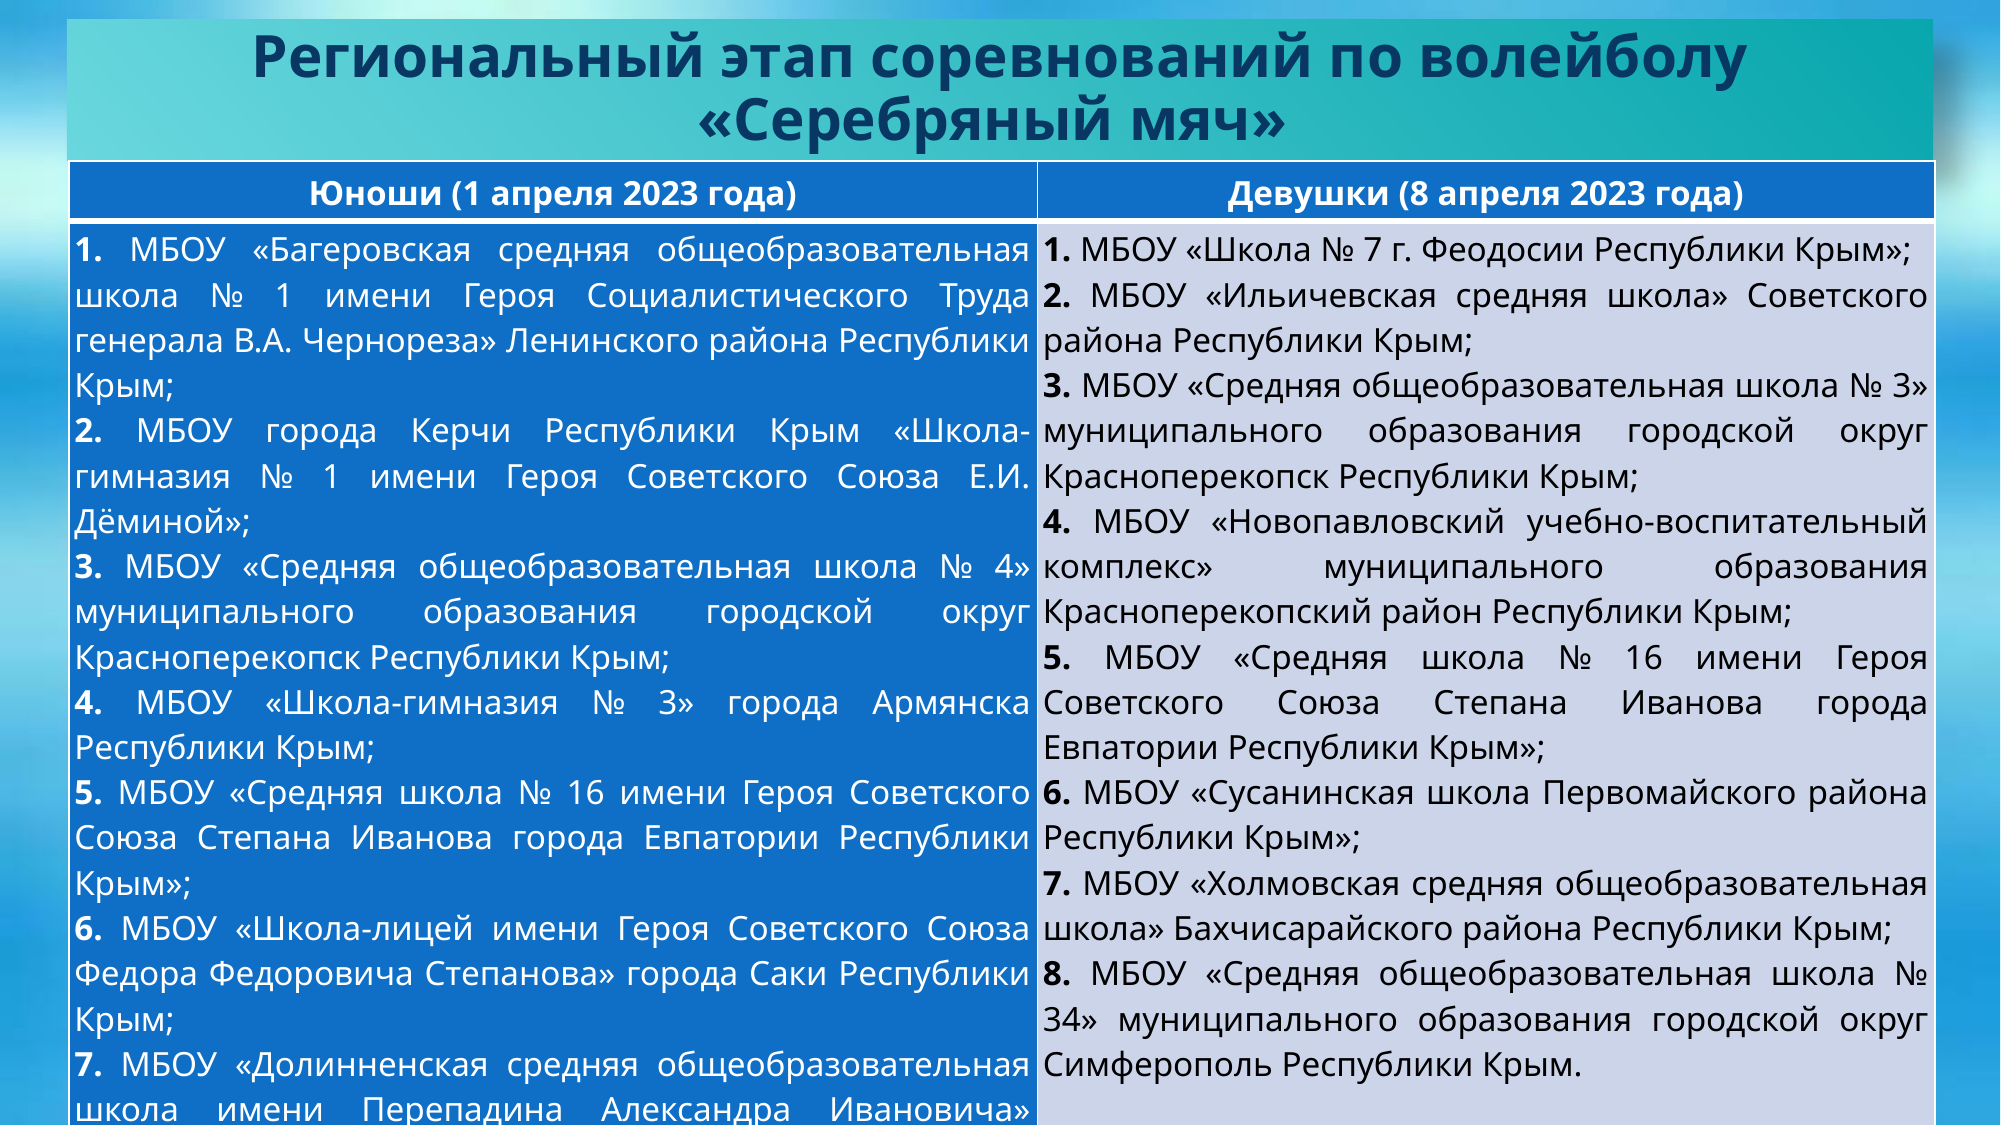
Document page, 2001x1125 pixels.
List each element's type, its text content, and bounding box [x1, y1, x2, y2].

text_box Региональный этап соревнований по волейболу «Серебряный мяч» [66, 19, 1934, 161]
table_cell 1. МБОУ «Багеровская средняя общеобразовательная школа № 1 имени Героя Социалистического Труда генерала В.А. Чернореза» Ленинского района Республики Крым; 2. МБОУ города Керчи Республики Крым «Школа-гимназия № 1 имени Героя Советского Союза Е.И. Дёминой»; 3. МБОУ «Средняя общеобразовательная школа № 4» муниципального образования городской округ Красноперекопск Республики Крым; 4. МБОУ «Школа-гимназия № 3» города Армянска Республики Крым; 5. МБОУ «Средняя школа № 16 имени Героя Советского Союза Степана Иванова города Евпатории Республики Крым»; 6. МБОУ «Школа-лицей имени Героя Советского Союза Федора Федоровича Степанова» города Саки Республики Крым; 7. МБОУ «Долинненская средняя общеобразовательная школа имени Перепадина Александра Ивановича» Бахчисарайского района Республики Крым; 8. МБОУ «Средняя общеобразовательная школа № 38» муниципального образования городской округ Симферополь Республики Крым. [70, 224, 1037, 1125]
table_cell 1. МБОУ «Школа № 7 г. Феодосии Республики Крым»; 2. МБОУ «Ильичевская средняя школа» Советского района Республики Крым; 3. МБОУ «Средняя общеобразовательная школа № 3» муниципального образования городской округ Красноперекопск Республики Крым; 4. МБОУ «Новопавловский учебно-воспитательный комплекс» муниципального образования Красноперекопский район Республики Крым; 5. МБОУ «Средняя школа № 16 имени Героя Советского Союза Степана Иванова города Евпатории Республики Крым»; 6. МБОУ «Сусанинская школа Первомайского района Республики Крым»; 7. МБОУ «Холмовская средняя общеобразовательная школа» Бахчисарайского района Республики Крым; 8. МБОУ «Средняя общеобразовательная школа № 34» муниципального образования городской округ Симферополь Республики Крым. [1038, 224, 1934, 1125]
table_header Девушки (8 апреля 2023 года) [1038, 162, 1934, 218]
picture [0, 0, 2001, 1125]
table_header Юноши (1 апреля 2023 года) [70, 162, 1037, 218]
